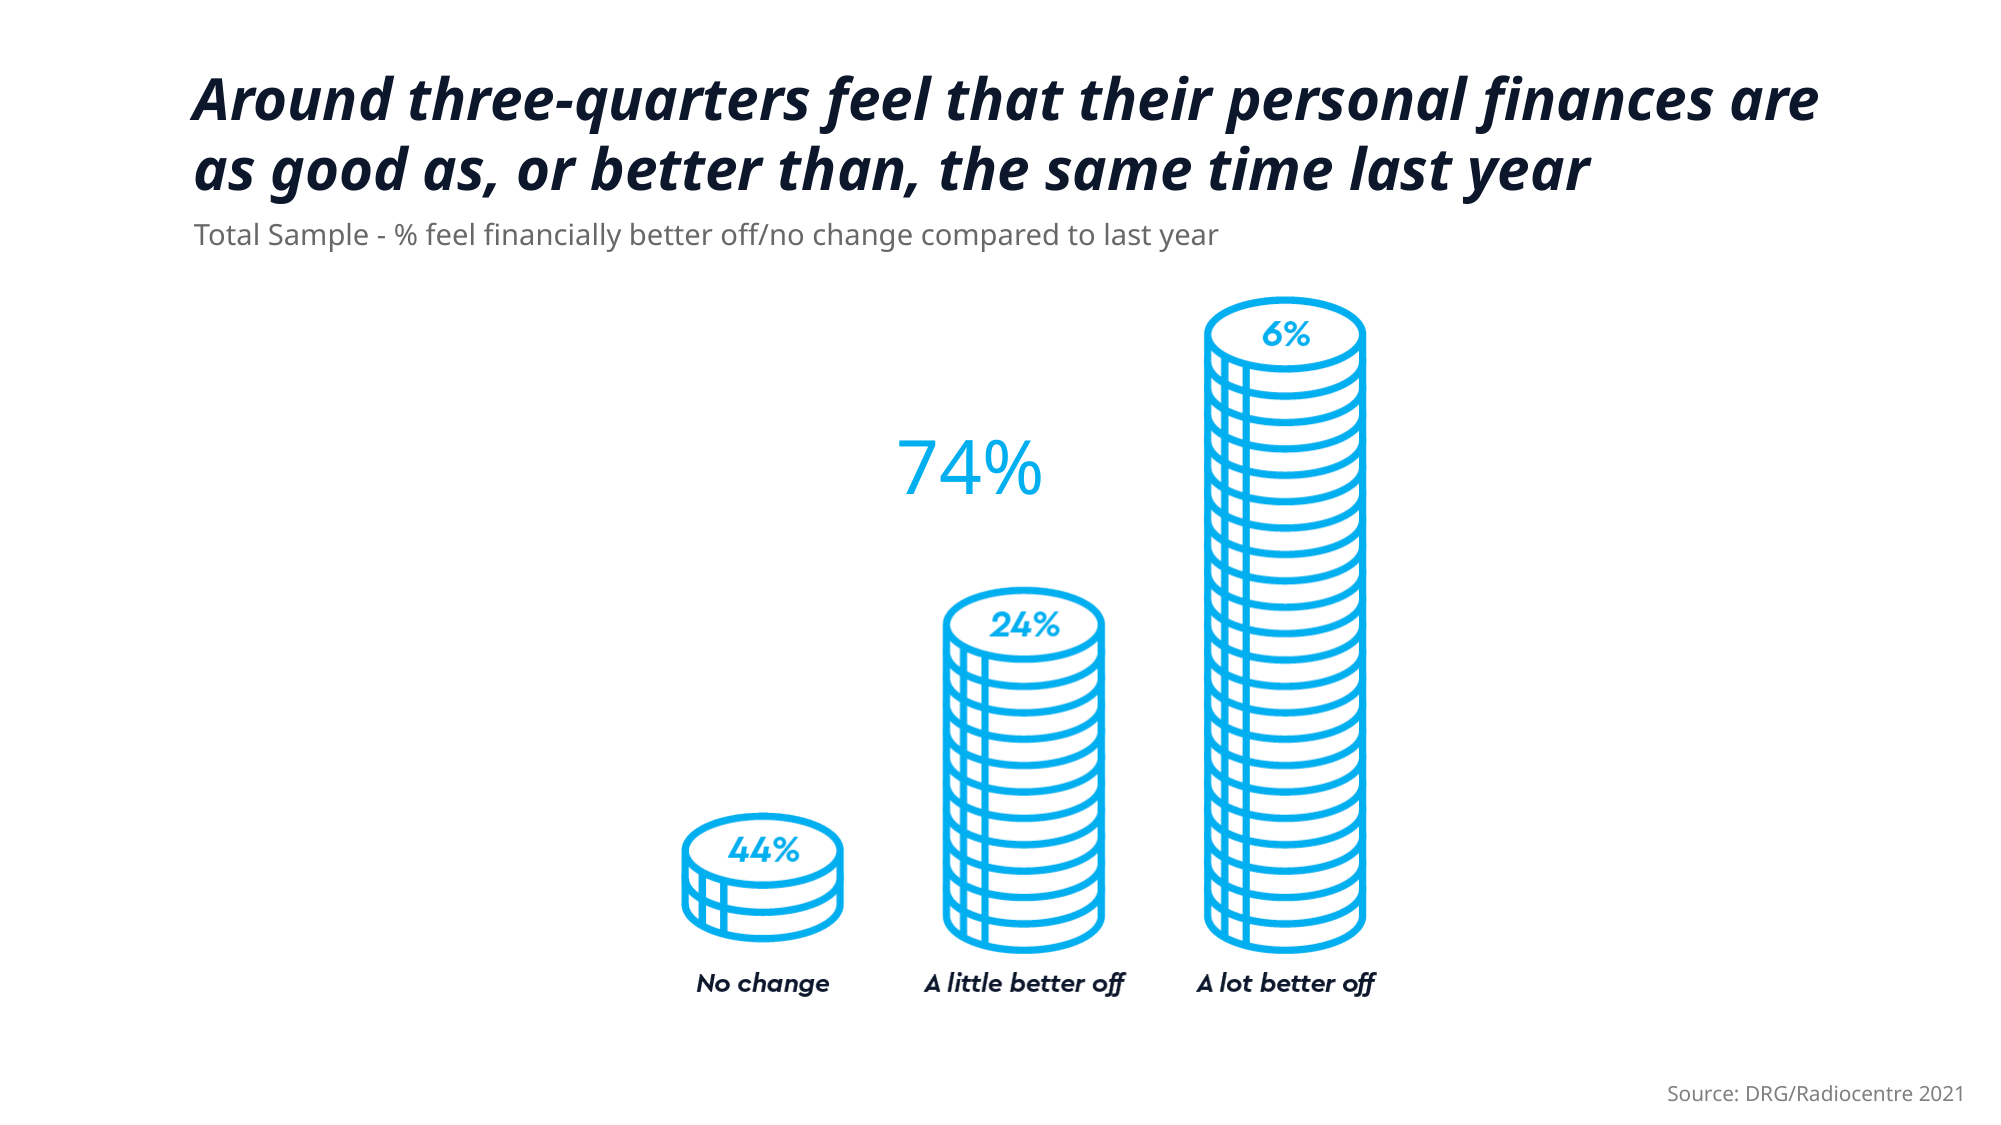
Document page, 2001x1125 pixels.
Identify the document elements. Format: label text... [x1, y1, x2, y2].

text_box Around three-quarters feel that their personal finances are as good as, or better than, the same time last year [178, 54, 1871, 255]
text_box Source: DRG/Radiocentre 2021 [1652, 1072, 2000, 1125]
picture [651, 269, 1398, 1033]
text_box Total Sample - % feel financially better off/no change compared to last year [179, 208, 1420, 341]
